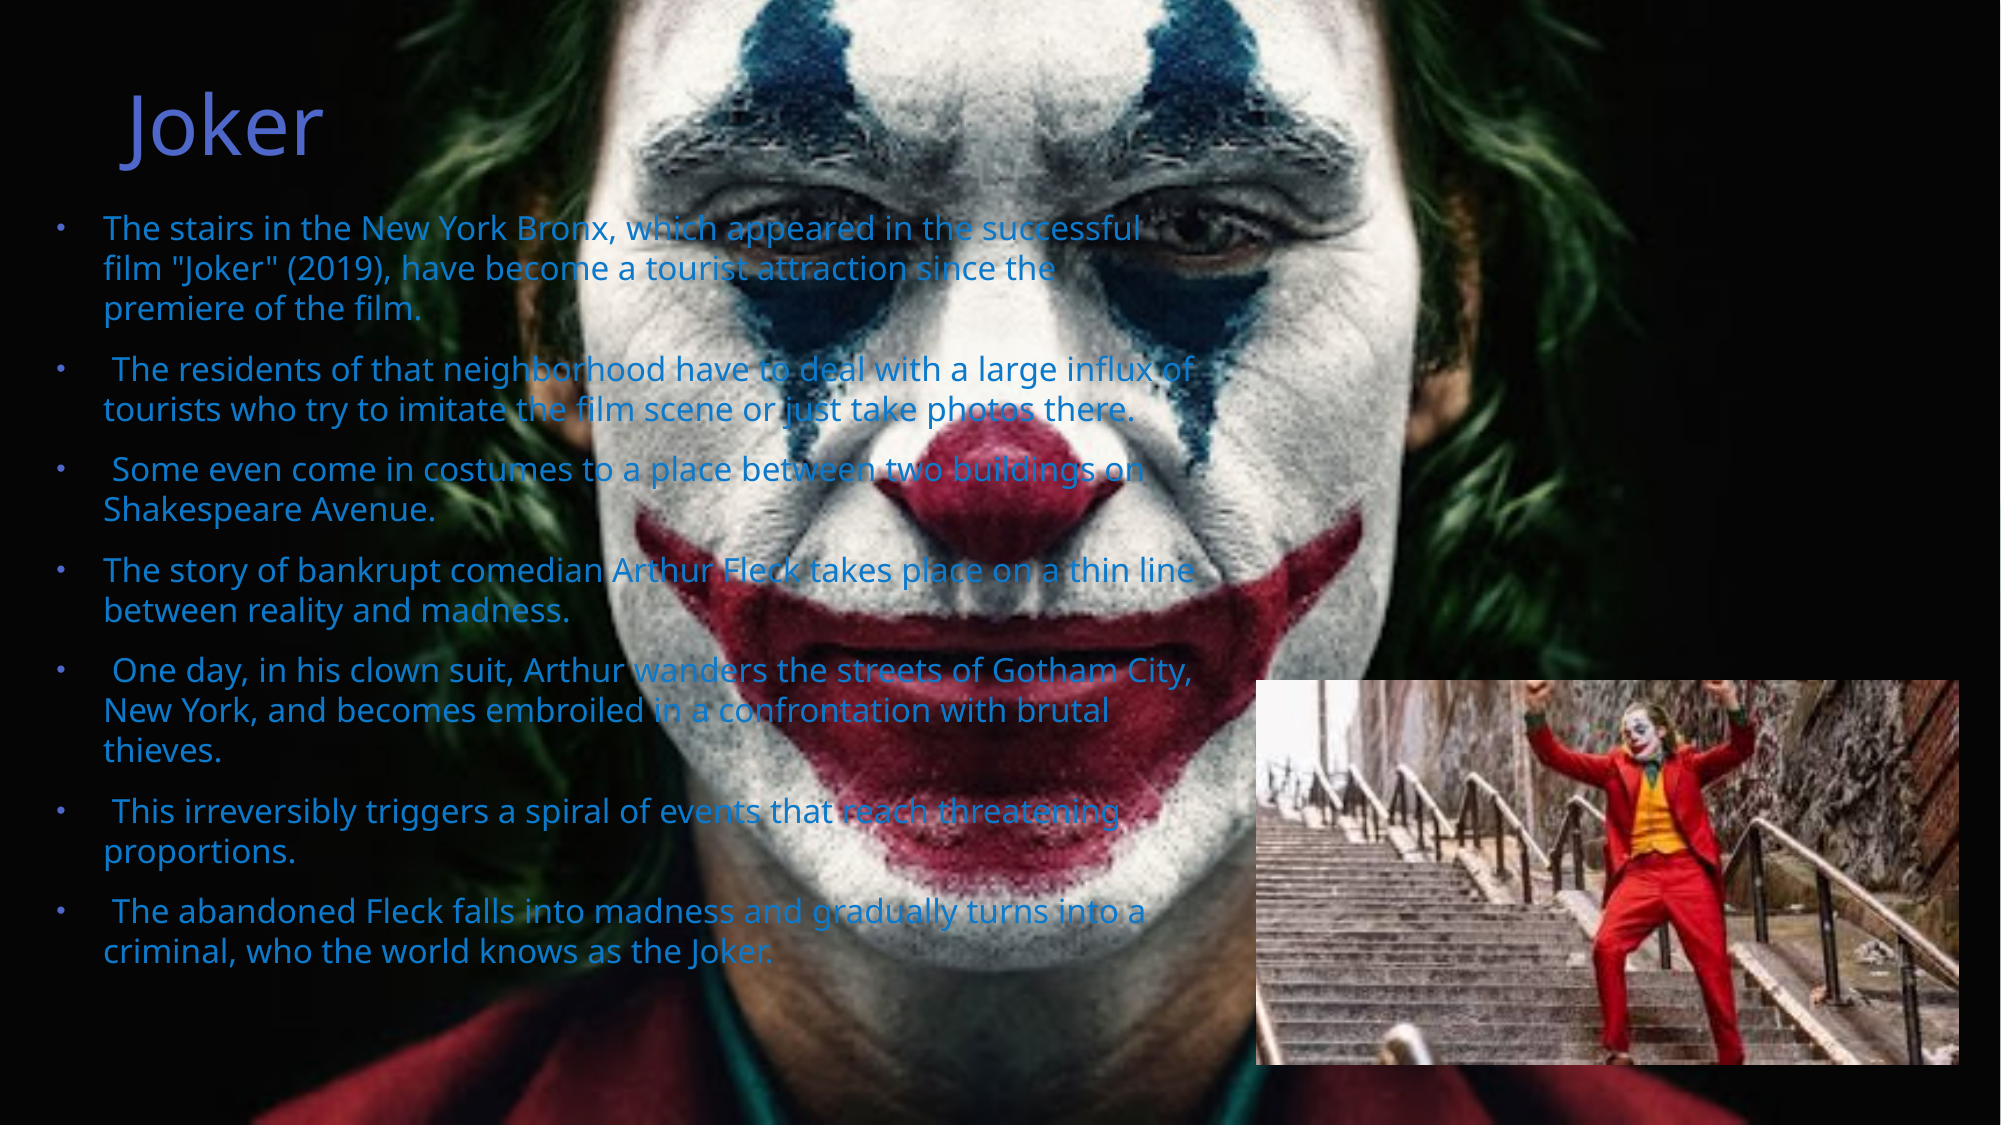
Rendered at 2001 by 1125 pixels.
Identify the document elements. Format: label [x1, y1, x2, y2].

picture [0, 0, 2000, 1125]
list [1256, 679, 1960, 1066]
